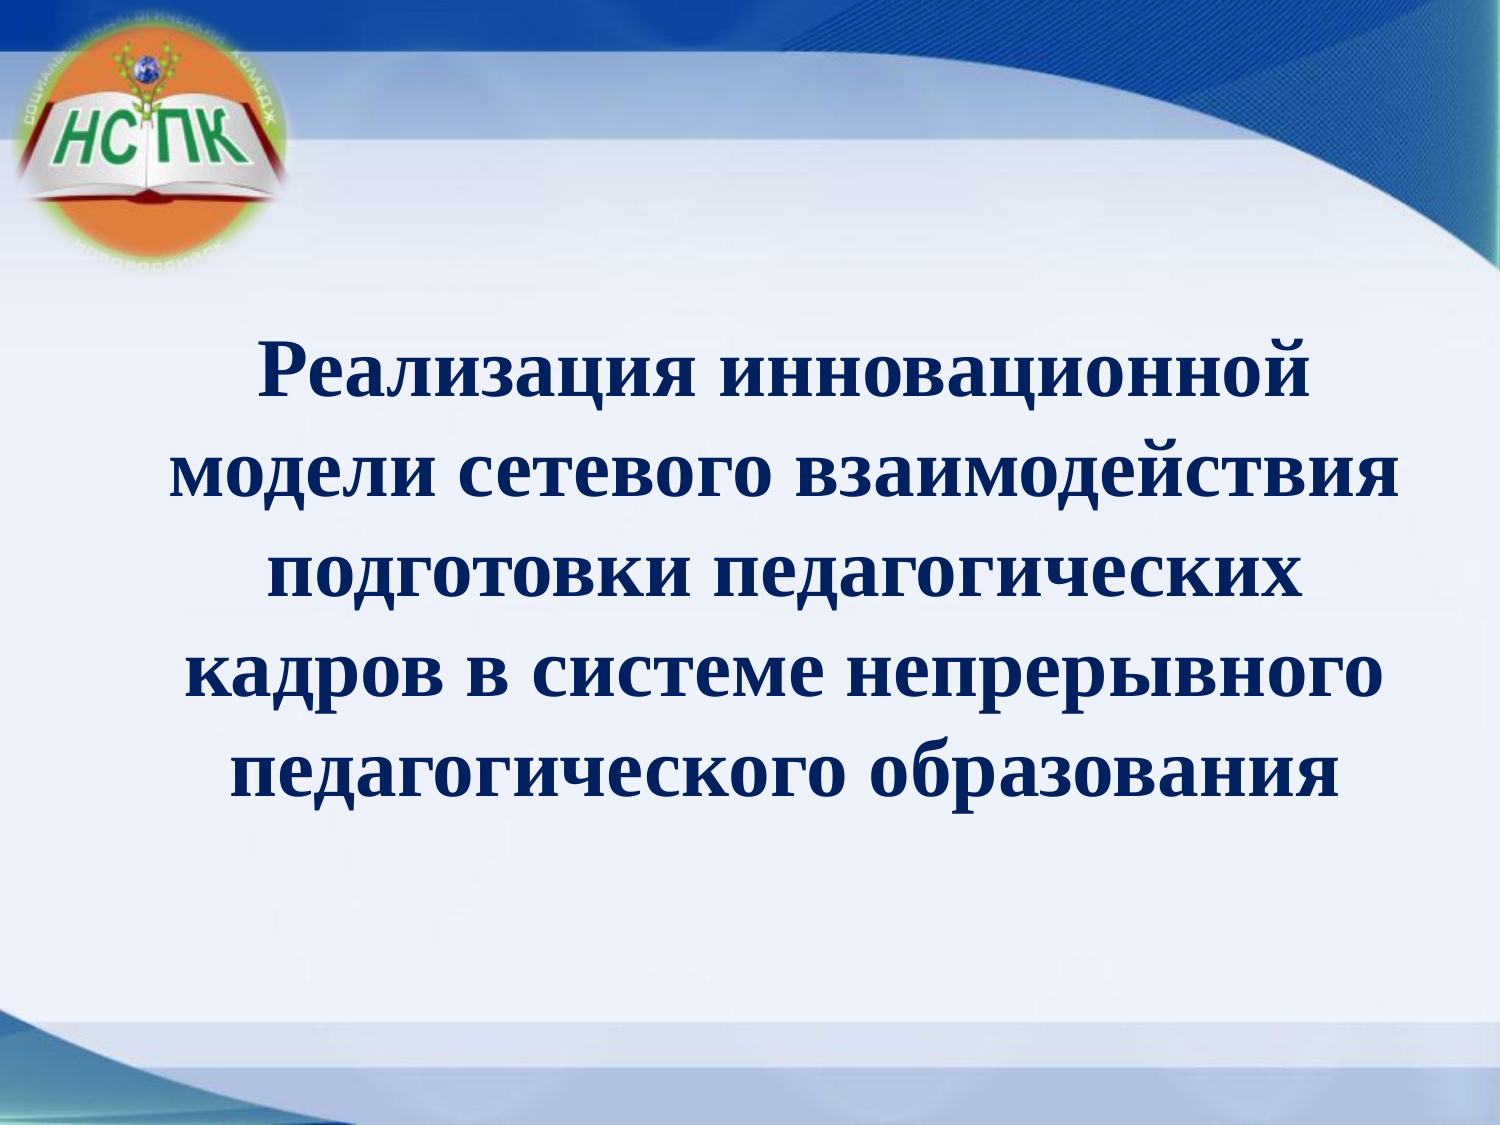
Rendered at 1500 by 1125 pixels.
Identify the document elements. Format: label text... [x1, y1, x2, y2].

subtitle Реализация инновационной модели сетевого взаимодействия подготовки педагогических кадров в системе непрерывного педагогического образования [116, 105, 1454, 657]
picture [0, 0, 1500, 1125]
